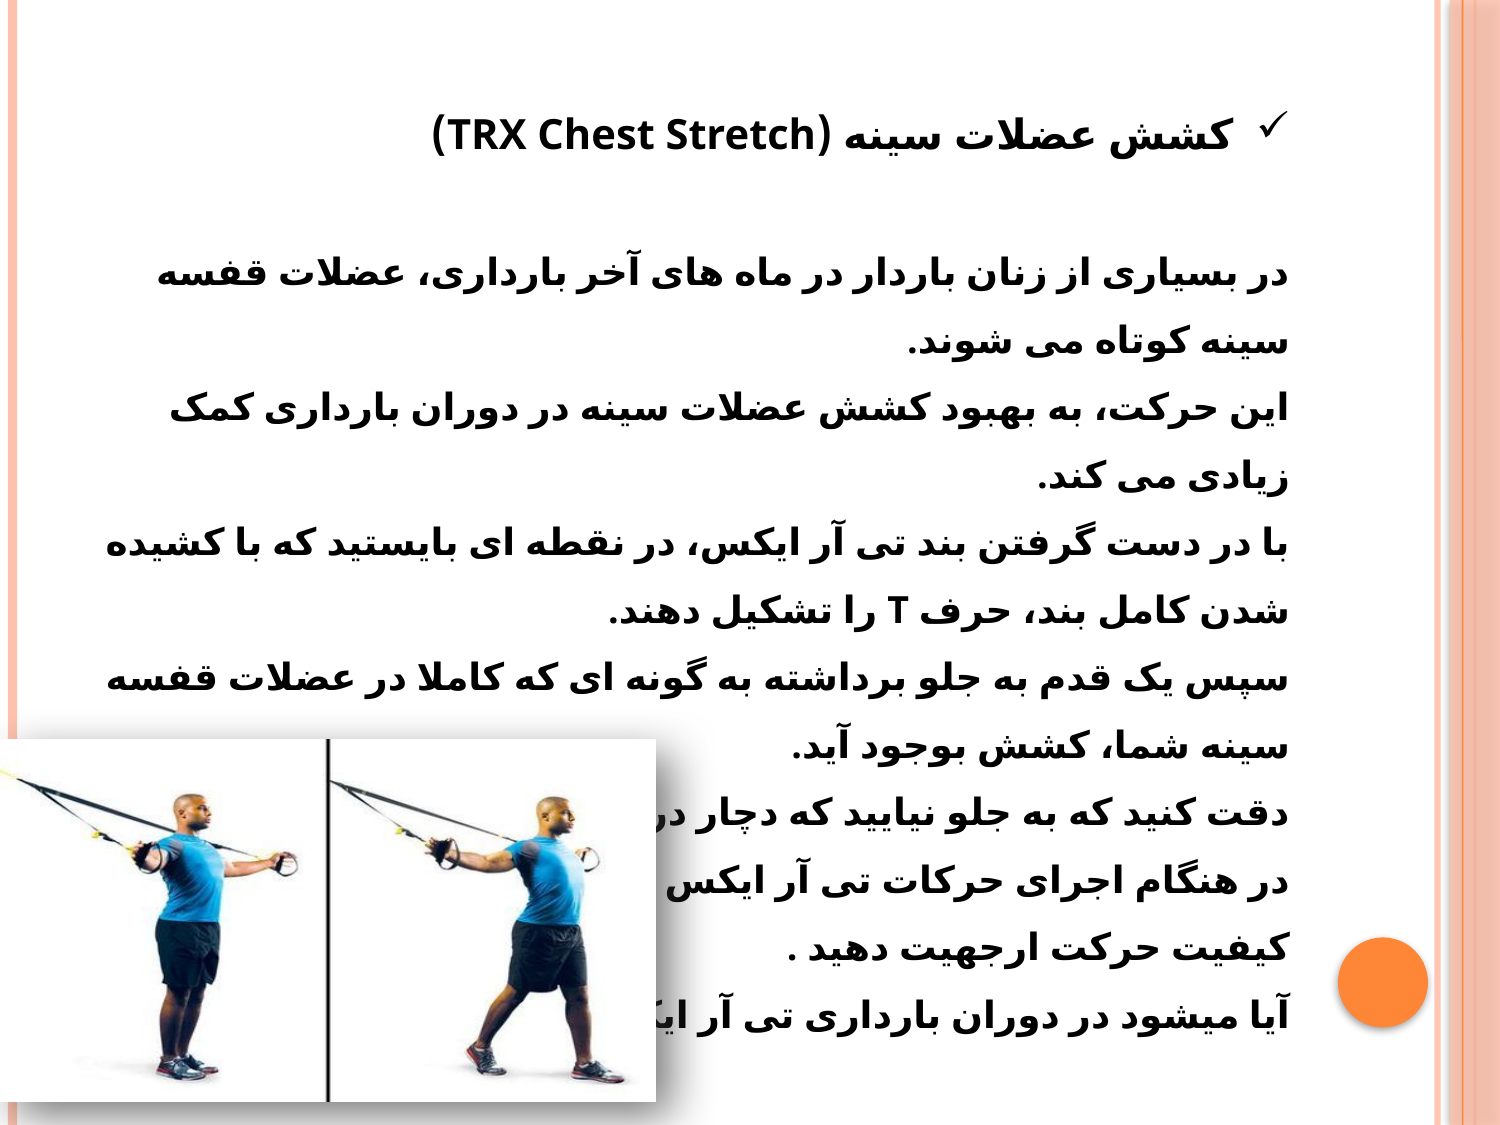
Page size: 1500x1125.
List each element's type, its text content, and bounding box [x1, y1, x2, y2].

picture [0, 739, 656, 1102]
text_box کشش عضلات سینه (TRX Chest Stretch) در بسیاری از زنان باردار در ماه های آخر بارداری، عضلات قفسه سینه کوتاه می شوند. این حرکت، به بهبود کشش عضلات سینه در دوران بارداری کمک زیادی می کند. با در دست گرفتن بند تی آر ایکس، در نقطه ای بایستید که با کشیده شدن کامل بند، حرف T را تشکیل دهند. سپس یک قدم به جلو برداشته به گونه ای که کاملا در عضلات قفسه سینه شما، کشش بوجود آید. دقت کنید که به جلو نیایید که دچار دردکمر شوید . در هنگام اجرای حرکات تی آر ایکس در بارداری سلامت خد را بر کیفیت حرکت ارجهیت دهید . آیا میشود در دوران بارداری تی آر ایکس کار کرد [53, 30, 1306, 1111]
